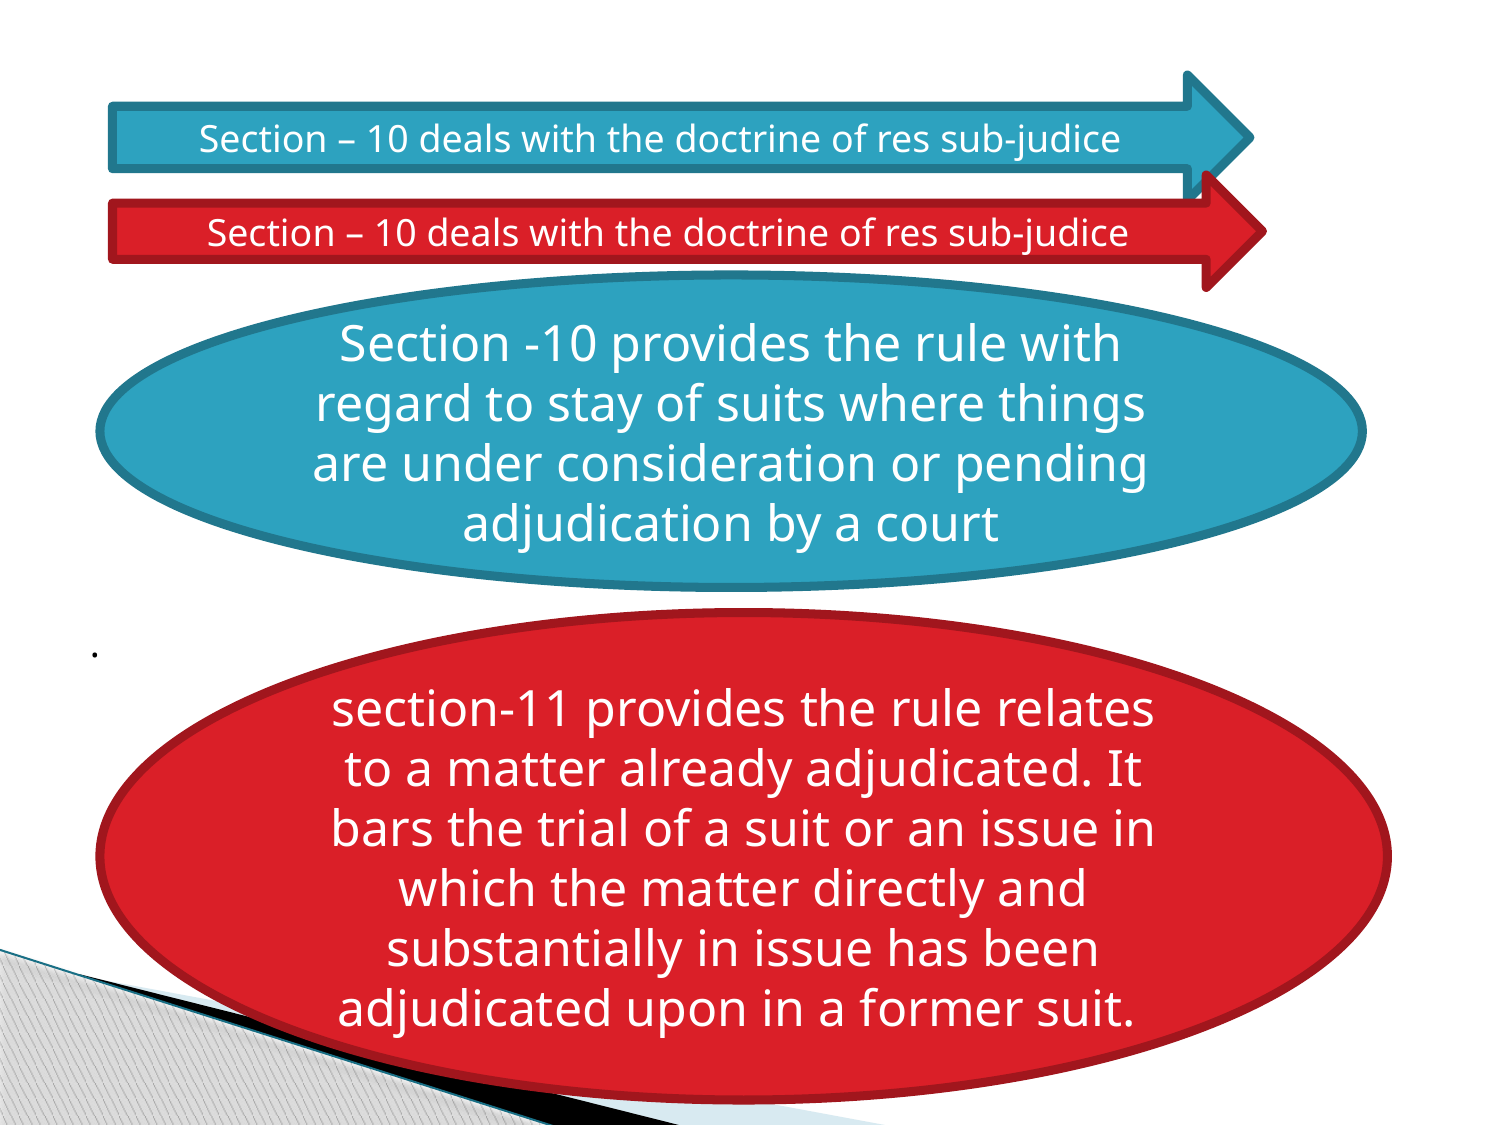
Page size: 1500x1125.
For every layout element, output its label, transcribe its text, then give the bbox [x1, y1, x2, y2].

text_box section-11 provides the rule relates to a matter already adjudicated. It bars the trial of a suit or an issue in which the matter directly and substantially in issue has been adjudicated upon in a former suit. [95, 608, 1392, 1105]
text_box Section – 10 deals with the doctrine of res sub-judice [107, 70, 1255, 198]
text_box Section – 10 deals with the doctrine of res sub-judice [107, 170, 1267, 292]
text_box . [74, 612, 613, 673]
text_box Section -10 provides the rule with regard to stay of suits where things are under consideration or pending adjudication by a court [95, 270, 1367, 592]
text_box . [874, 612, 1363, 673]
